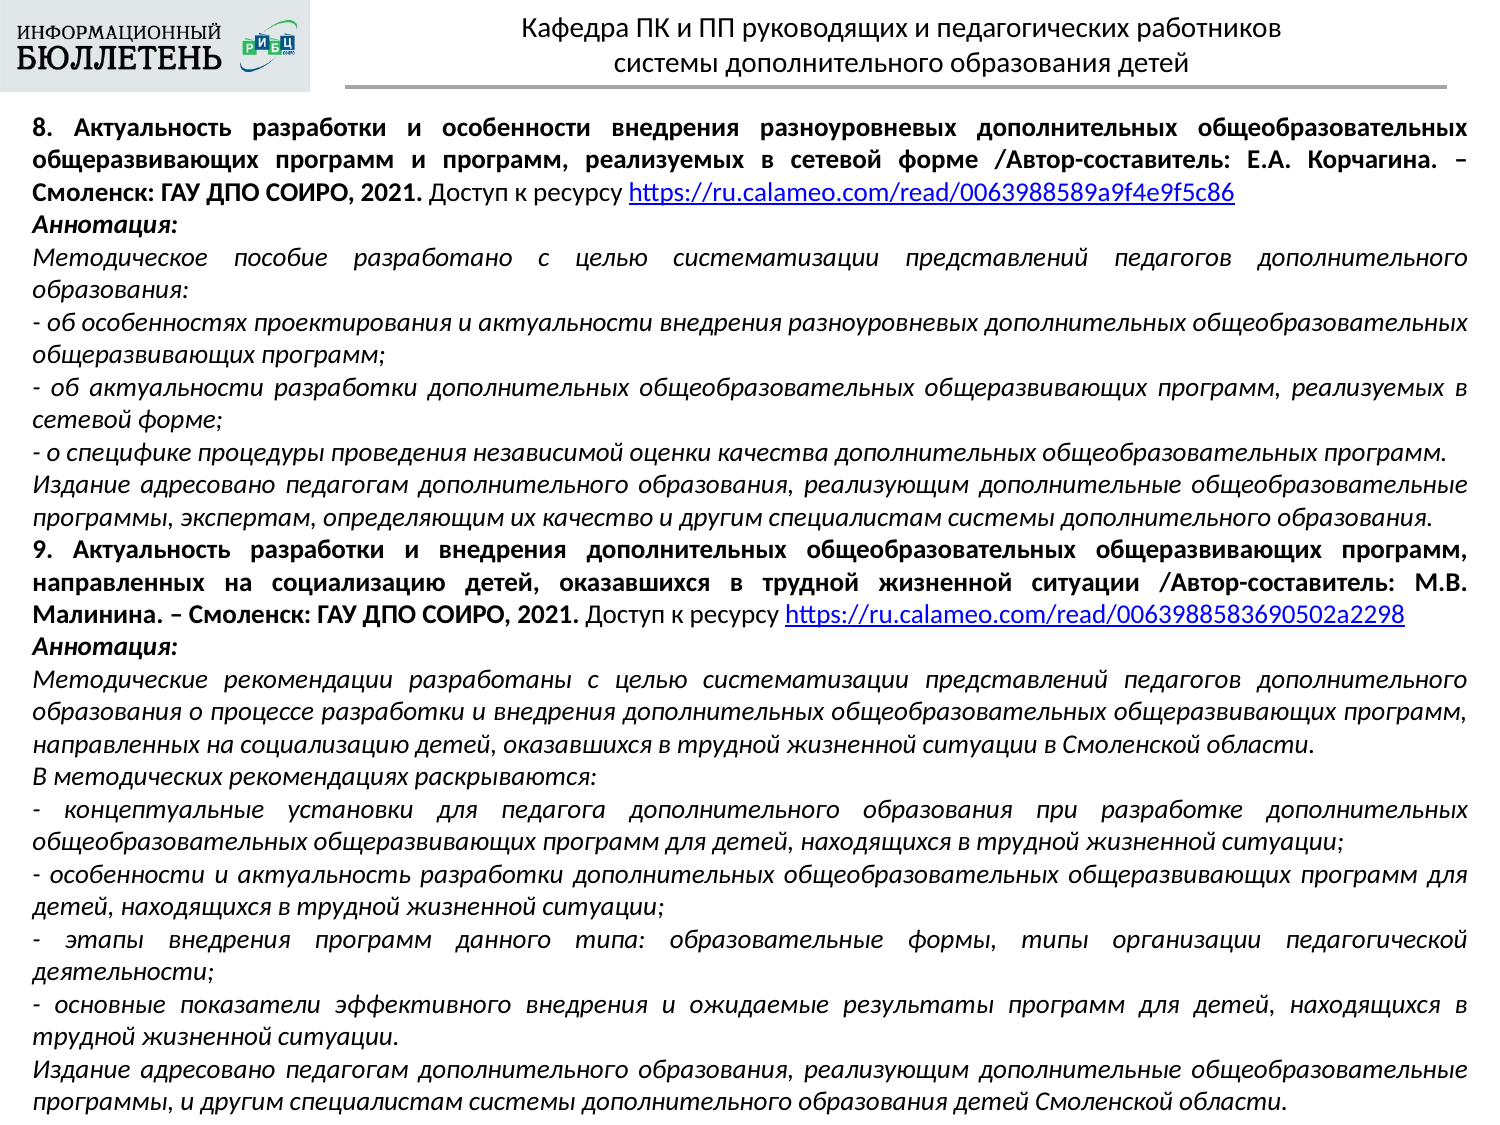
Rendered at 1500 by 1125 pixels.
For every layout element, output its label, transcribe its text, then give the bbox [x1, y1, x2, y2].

picture [0, 0, 311, 93]
text_box 8. Актуальность разработки и особенности внедрения разноуровневых дополнительных общеобразовательных общеразвивающих программ и программ, реализуемых в сетевой форме /Автор-составитель: Е.А. Корчагина. – Смоленск: ГАУ ДПО СОИРО, 2021. Доступ к ресурсу https://ru.calameo.com/read/0063988589a9f4e9f5c86 Аннотация: Методическое пособие разработано с целью систематизации представлений педагогов дополнительного образования: - об особенностях проектирования и актуальности внедрения разноуровневых дополнительных общеобразовательных общеразвивающих программ; - об актуальности разработки дополнительных общеобразовательных общеразвивающих программ, реализуемых в сетевой форме; - о специфике процедуры проведения независимой оценки качества дополнительных общеобразовательных программ. Издание адресовано педагогам дополнительного образования, реализующим дополнительные общеобразовательные программы, экспертам, определяющим их качество и другим специалистам системы дополнительного образования. 9. Актуальность разработки и внедрения дополнительных общеобразовательных общеразвивающих программ, направленных на социализацию детей, оказавшихся в трудной жизненной ситуации /Автор-составитель: М.В. Малинина. – Смоленск: ГАУ ДПО СОИРО, 2021. Доступ к ресурсу https://ru.calameo.com/read/0063988583690502a2298 Аннотация: Методические рекомендации разработаны с целью систематизации представлений педагогов дополнительного образования о процессе разработки и внедрения дополнительных общеобразовательных общеразвивающих программ, направленных на социализацию детей, оказавшихся в трудной жизненной ситуации в Смоленской области. В методических рекомендациях раскрываются: - концептуальные установки для педагога дополнительного образования при разработке дополнительных общеобразовательных общеразвивающих программ для детей, находящихся в трудной жизненной ситуации; - особенности и актуальность разработки дополнительных общеобразовательных общеразвивающих программ для детей, находящихся в трудной жизненной ситуации; - этапы внедрения программ данного типа: образовательные формы, типы организации педагогической деятельности; - основные показатели эффективного внедрения и ожидаемые результаты программ для детей, находящихся в трудной жизненной ситуации. Издание адресовано педагогам дополнительного образования, реализующим дополнительные общеобразовательные программы, и другим специалистам системы дополнительного образования детей Смоленской области. [17, 101, 1483, 1125]
text_box Кафедра ПК и ПП руководящих и педагогических работников системы дополнительного образования детей [313, 1, 1500, 86]
